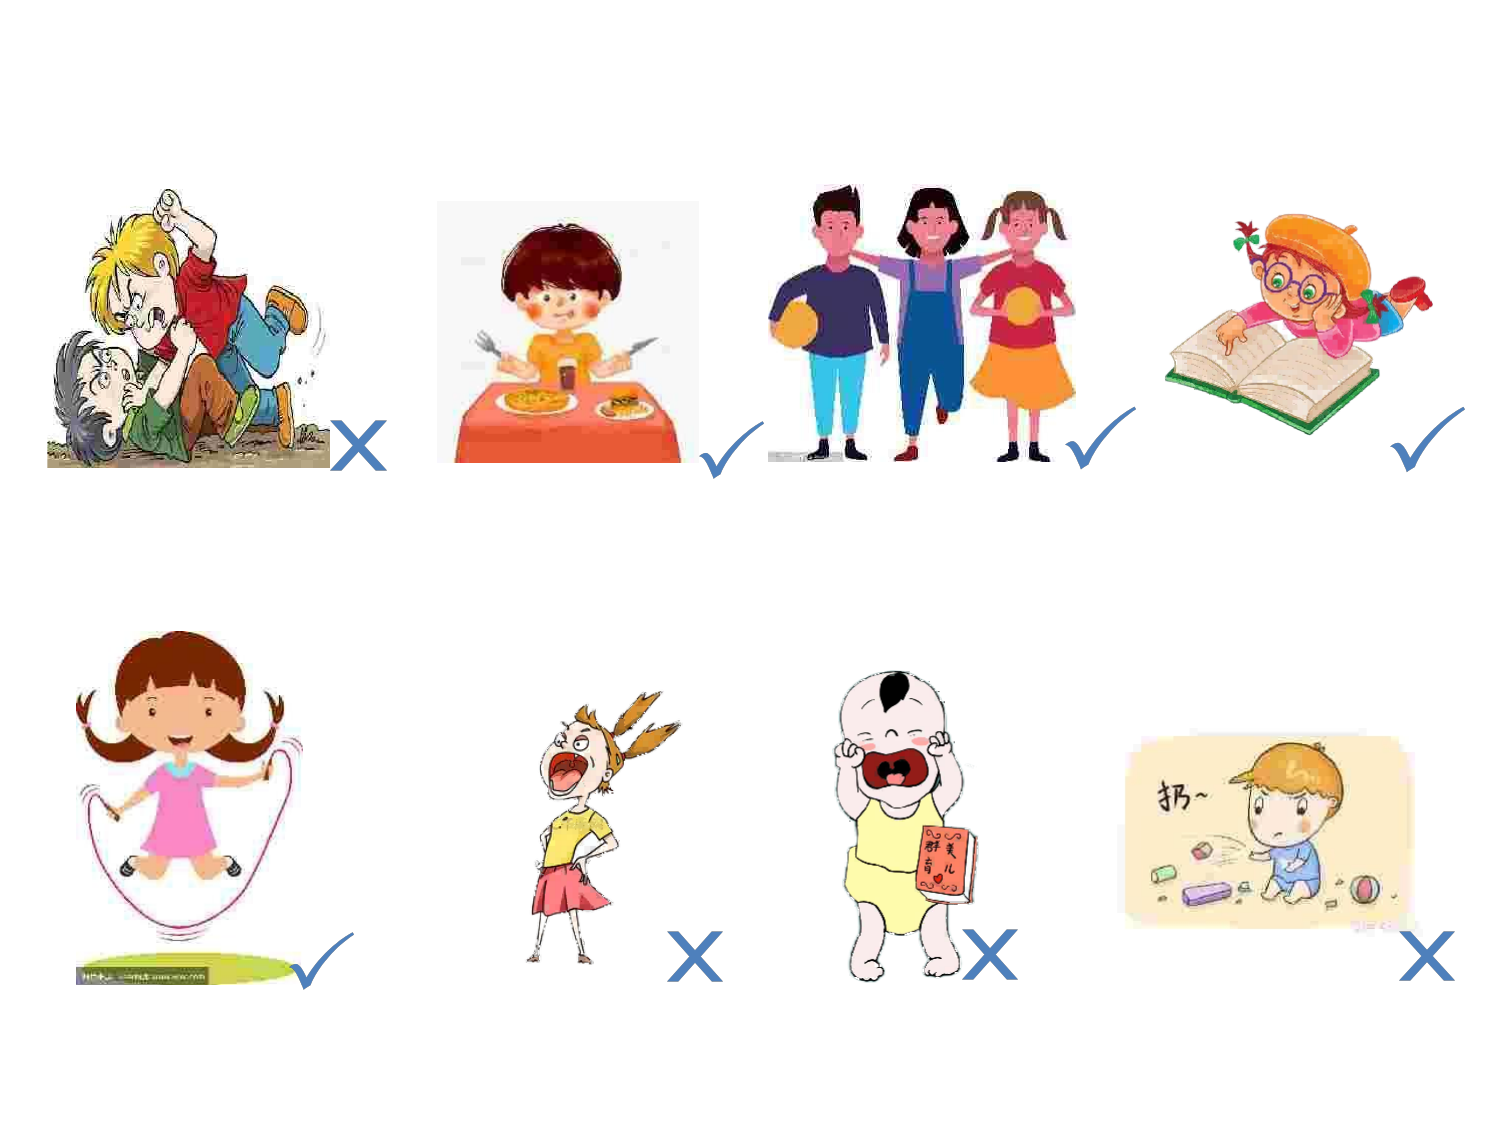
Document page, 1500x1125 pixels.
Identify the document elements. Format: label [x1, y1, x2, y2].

picture [436, 201, 764, 483]
picture [76, 631, 354, 994]
picture [767, 184, 1137, 474]
picture [1157, 154, 1465, 478]
picture [1093, 720, 1456, 985]
picture [790, 631, 1027, 983]
picture [47, 189, 387, 474]
picture [427, 676, 724, 985]
